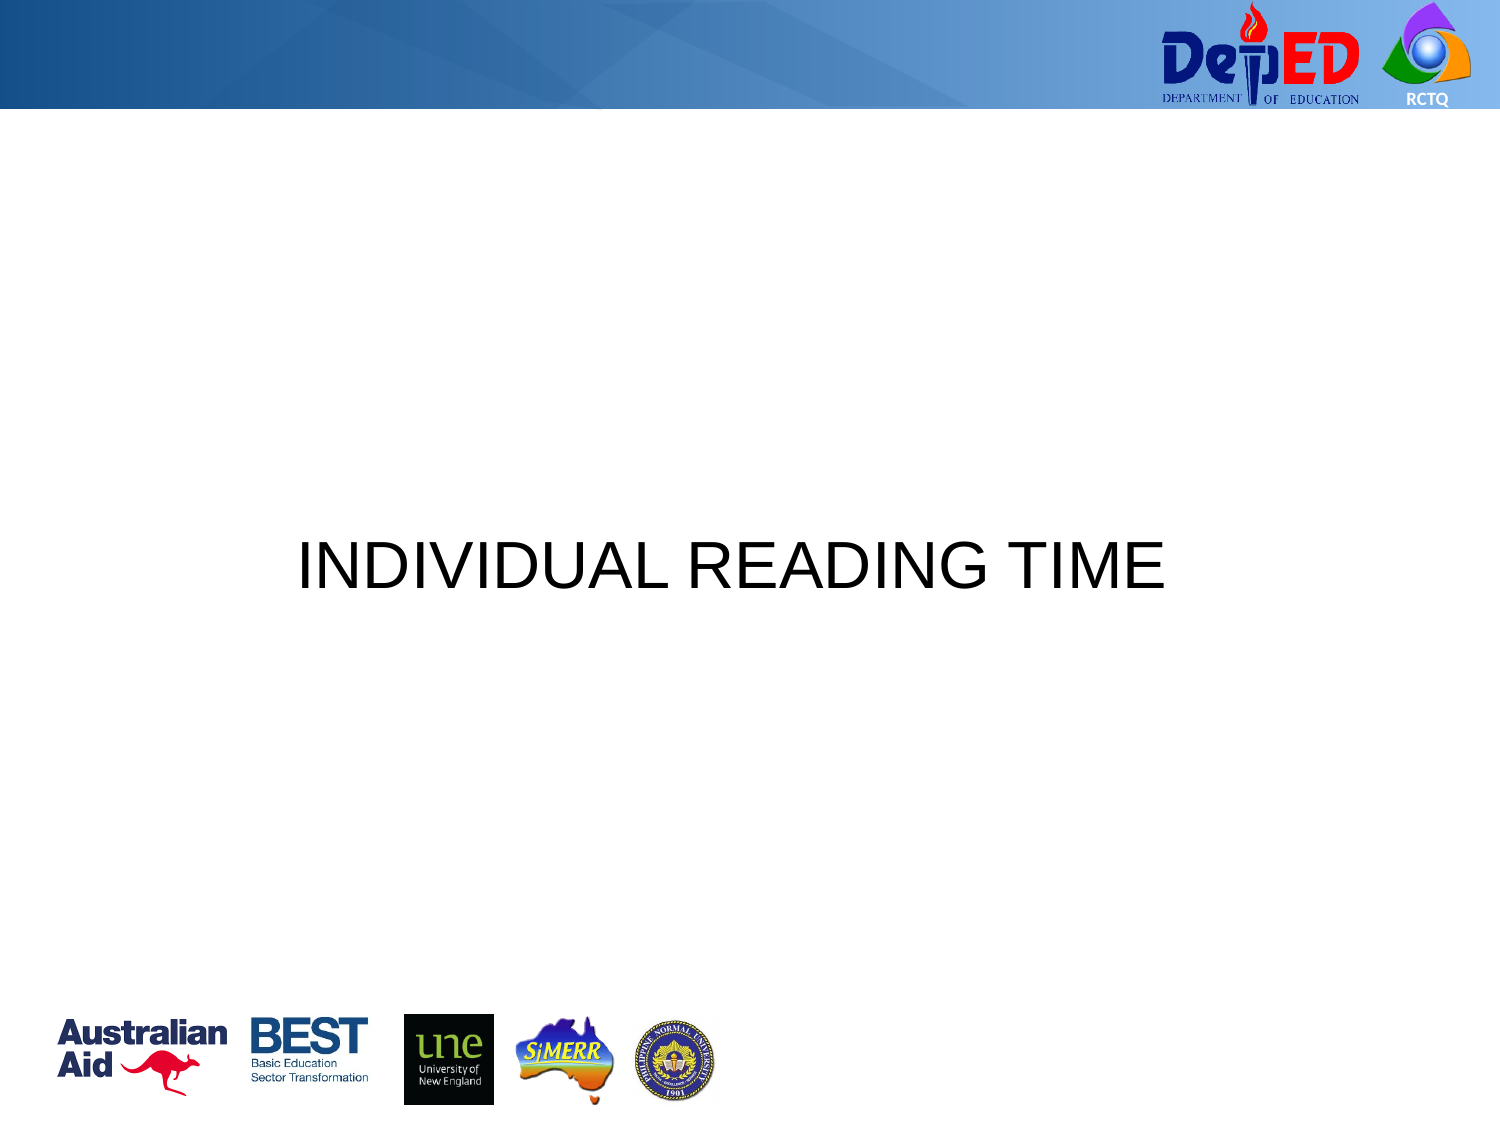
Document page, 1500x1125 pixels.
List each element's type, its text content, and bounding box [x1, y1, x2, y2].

picture [1162, 1, 1359, 106]
picture [57, 1019, 227, 1096]
picture [404, 1014, 494, 1105]
picture [246, 990, 372, 1116]
picture [499, 995, 720, 1125]
text_box INDIVIDUAL READING TIME [24, 514, 1440, 610]
picture [1379, 0, 1475, 86]
